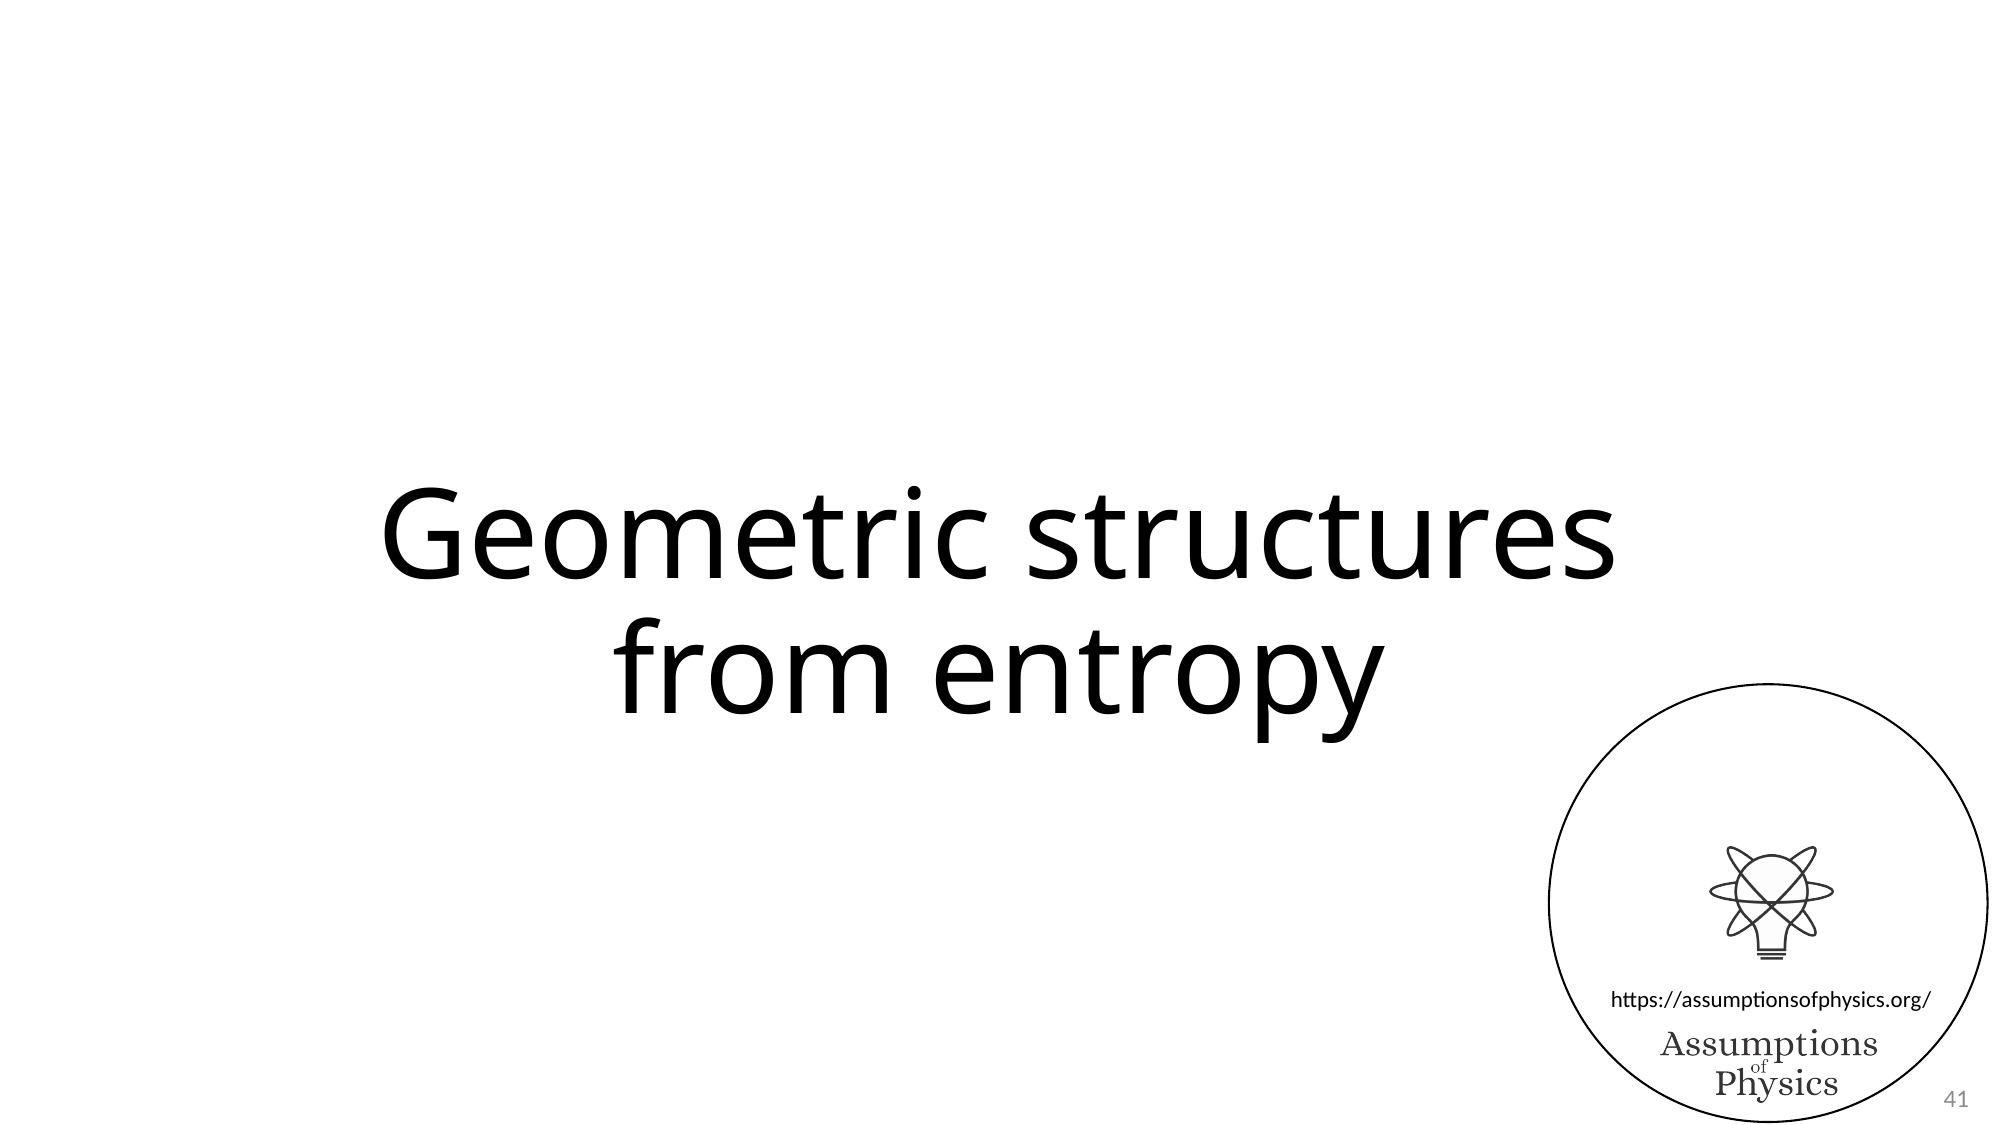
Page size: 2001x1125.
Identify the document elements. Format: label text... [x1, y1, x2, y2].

picture [1709, 846, 1834, 960]
picture [1660, 1029, 1877, 1103]
slide_number 41 [1893, 1078, 1985, 1116]
title Geometric structures from entropy [136, 280, 1862, 749]
